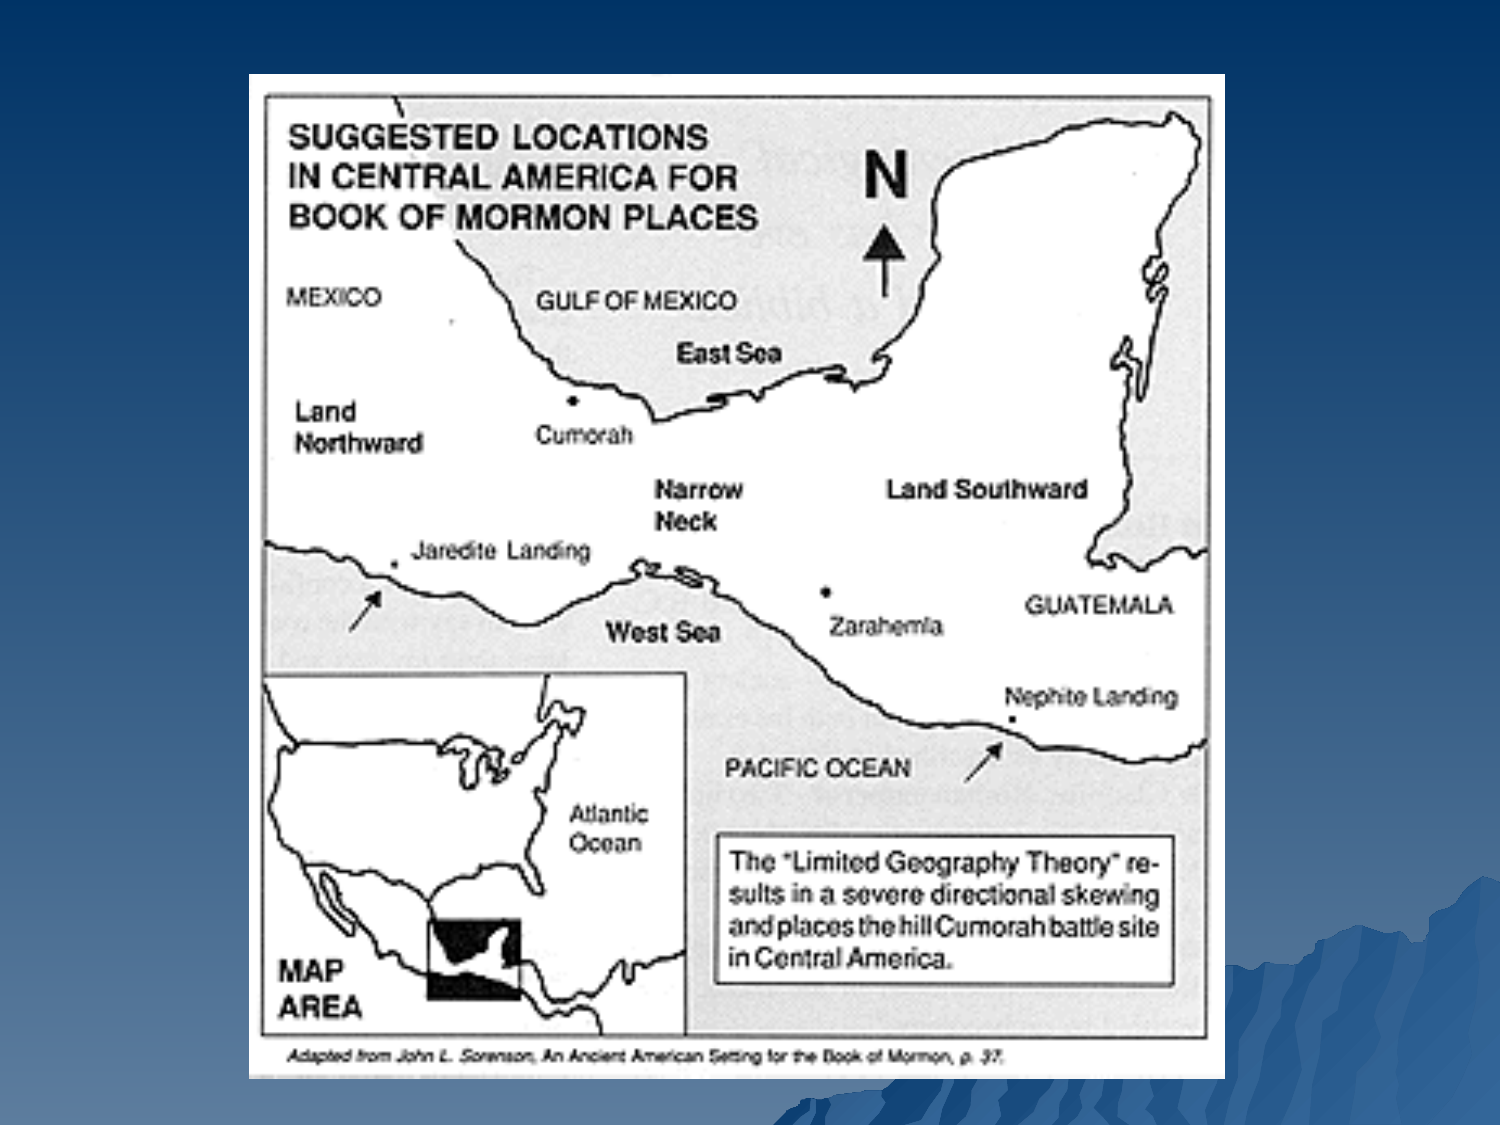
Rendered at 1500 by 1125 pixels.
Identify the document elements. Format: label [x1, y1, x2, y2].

picture [249, 74, 1226, 1079]
